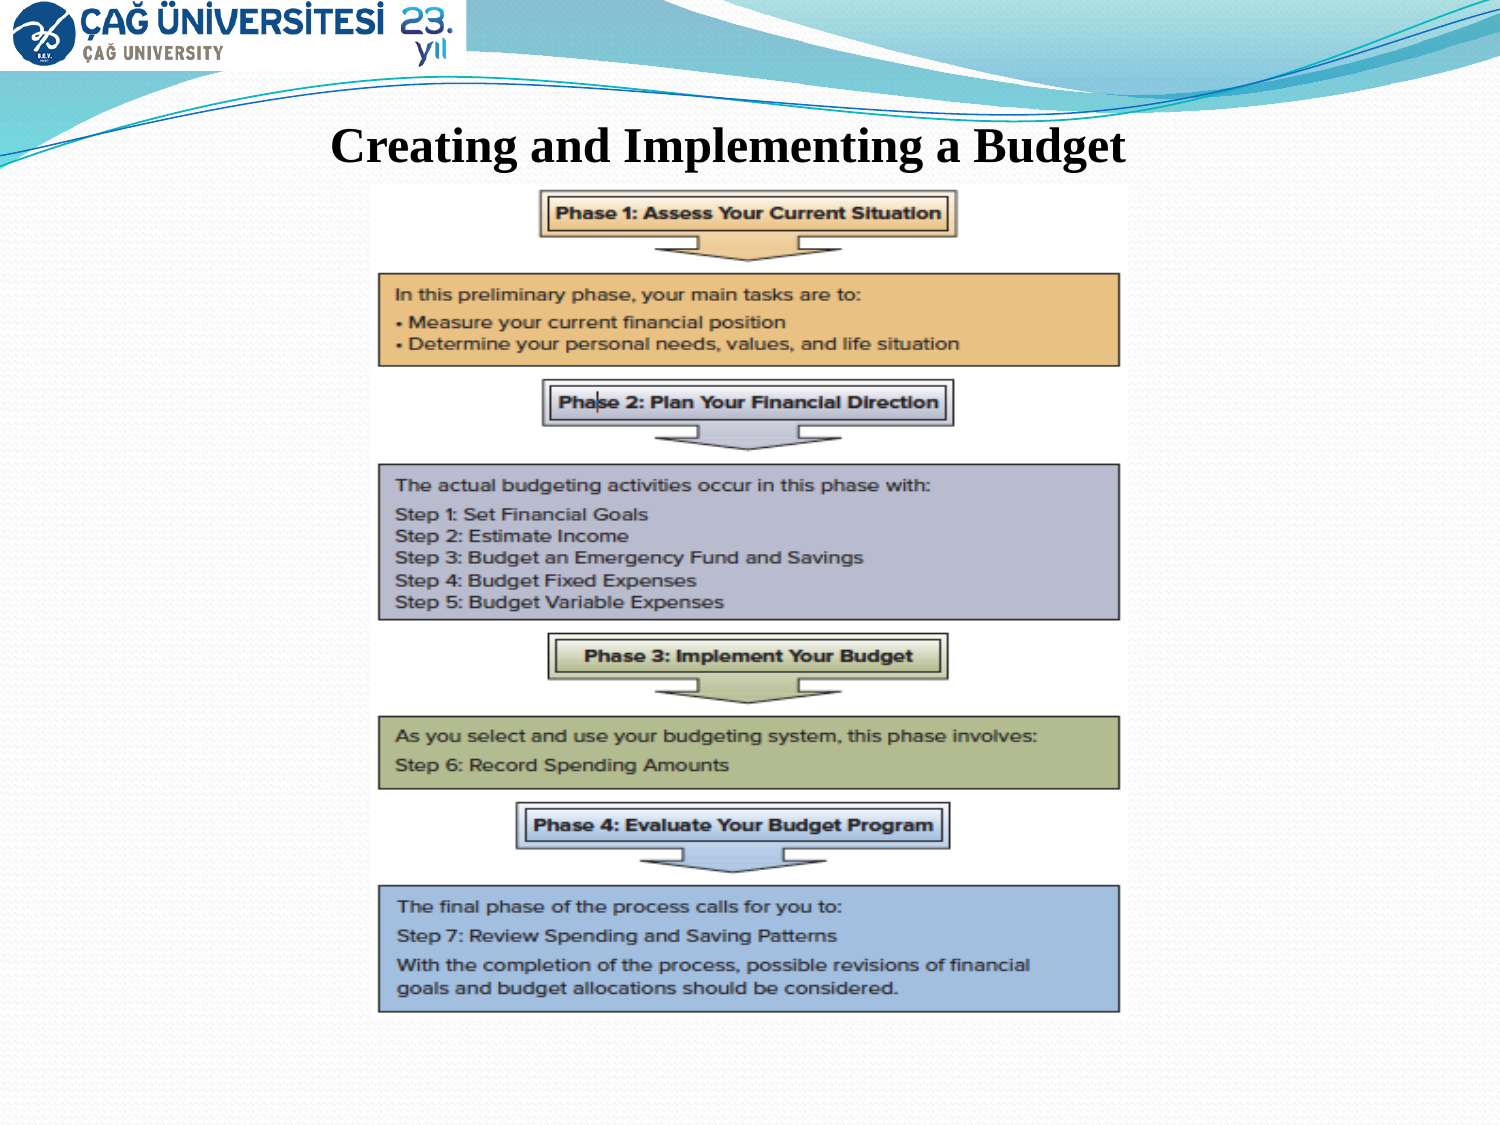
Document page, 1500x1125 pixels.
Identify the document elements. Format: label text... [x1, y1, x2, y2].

picture [371, 184, 1129, 1019]
title Creating and Implementing a Budget [53, 75, 1404, 173]
picture [0, 0, 467, 71]
